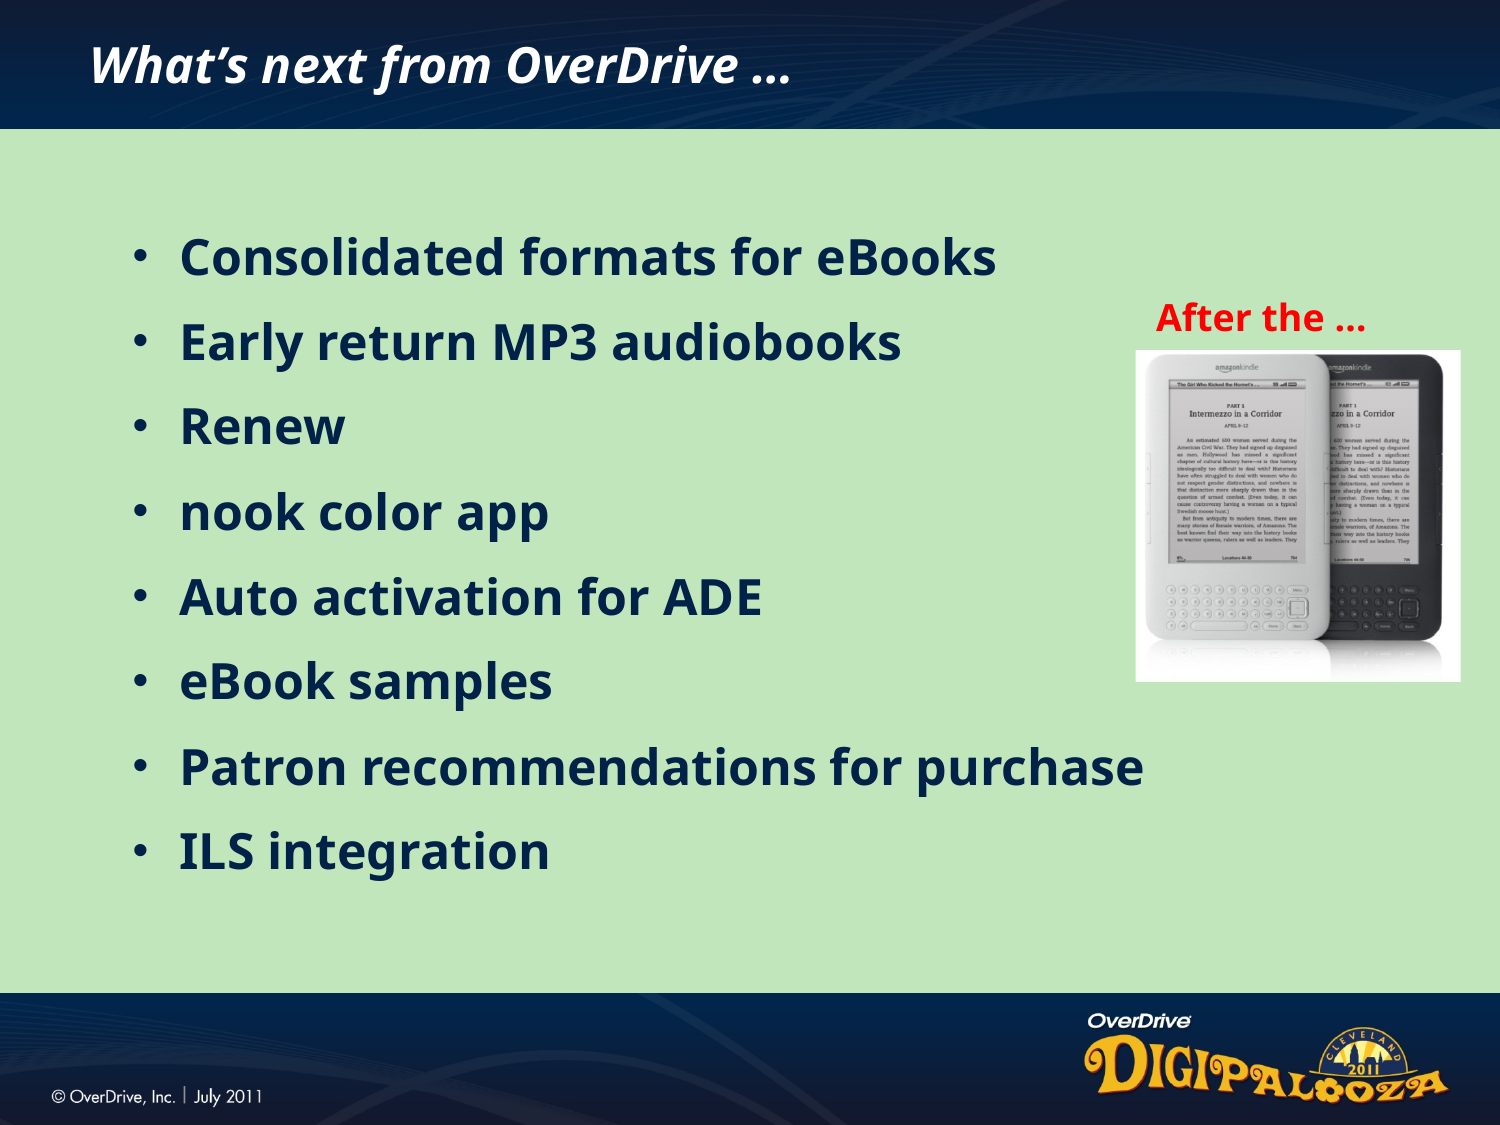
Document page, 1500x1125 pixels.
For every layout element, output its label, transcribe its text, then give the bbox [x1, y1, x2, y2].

picture [0, 0, 1500, 129]
picture [0, 993, 1500, 1125]
list Consolidated formats for eBooks Early return MP3 audiobooks Renew nook color app Auto activation for ADE eBook samples Patron recommendations for purchase ILS integration [87, 187, 1201, 951]
picture [1135, 349, 1461, 682]
text_box After the … [1141, 286, 1456, 346]
title What’s next from OverDrive … [14, 22, 1365, 106]
